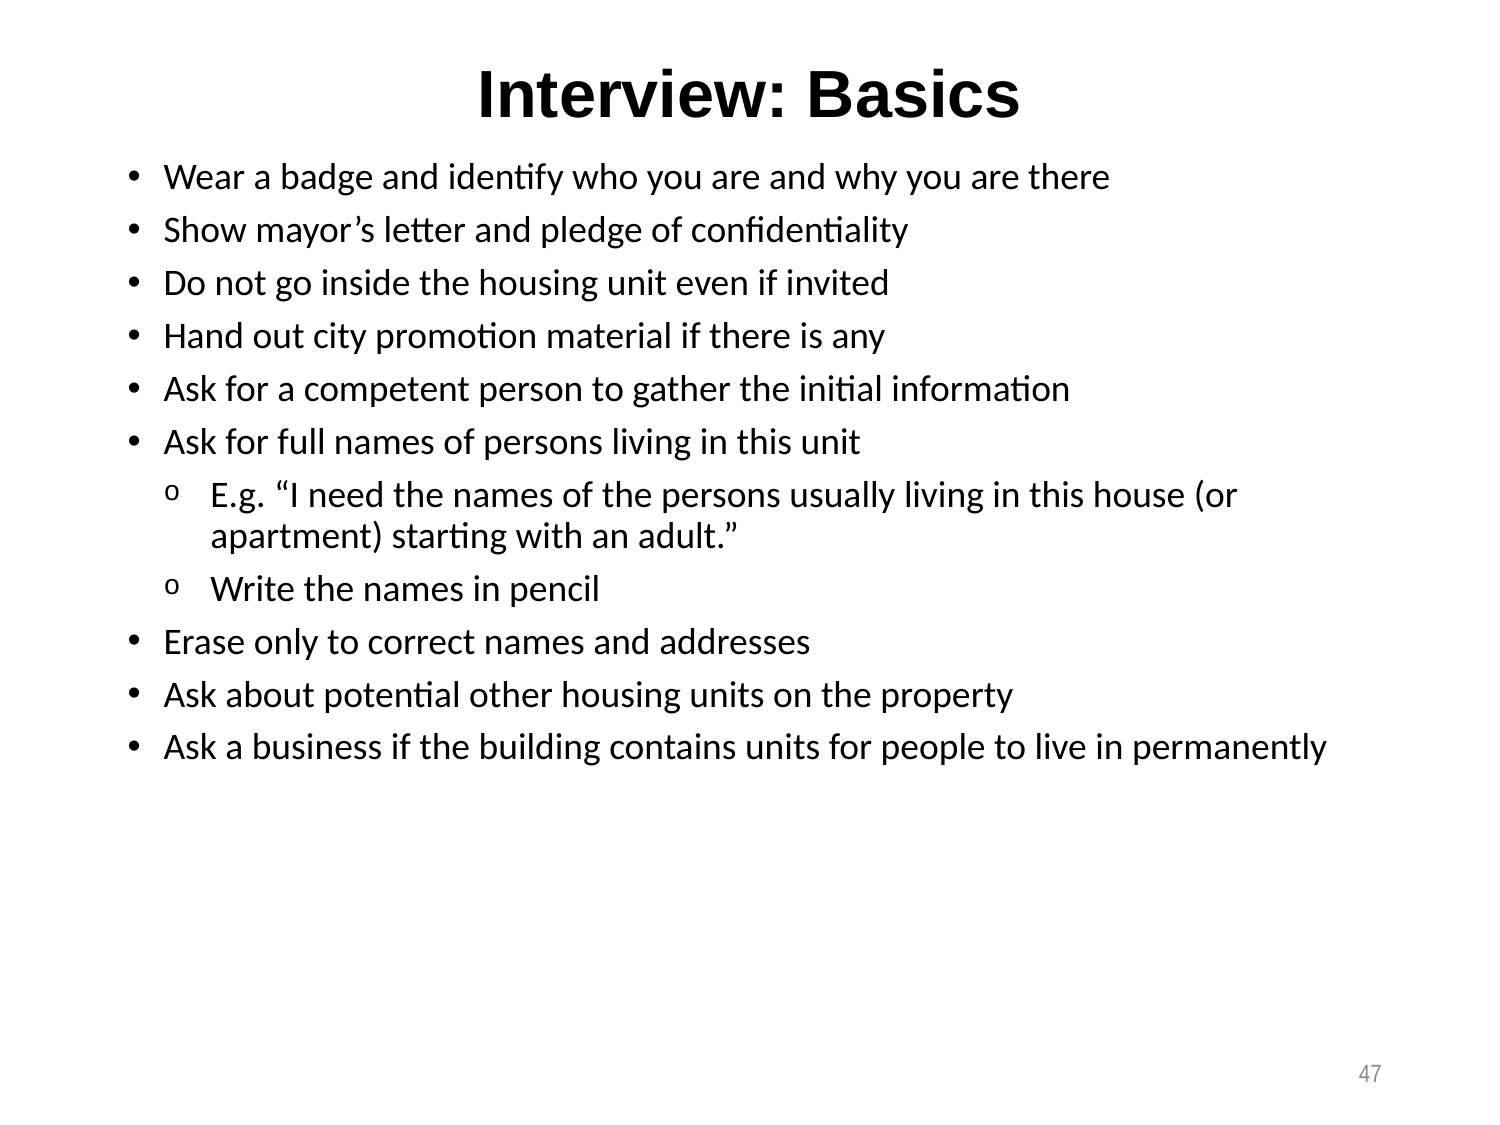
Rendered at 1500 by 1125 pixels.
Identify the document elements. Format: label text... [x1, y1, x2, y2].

title Interview: Basics [112, 37, 1388, 149]
list Wear a badge and identify who you are and why you are there Show mayor’s letter and pledge of confidentiality Do not go inside the housing unit even if invited Hand out city promotion material if there is any Ask for a competent person to gather the initial information Ask for full names of persons living in this unit E.g. “I need the names of the persons usually living in this house (or apartment) starting with an adult.” Write the names in pencil Erase only to correct names and addresses Ask about potential other housing units on the property Ask a business if the building contains units for people to live in permanently [112, 149, 1388, 963]
slide_number 47 [1059, 1042, 1397, 1103]
